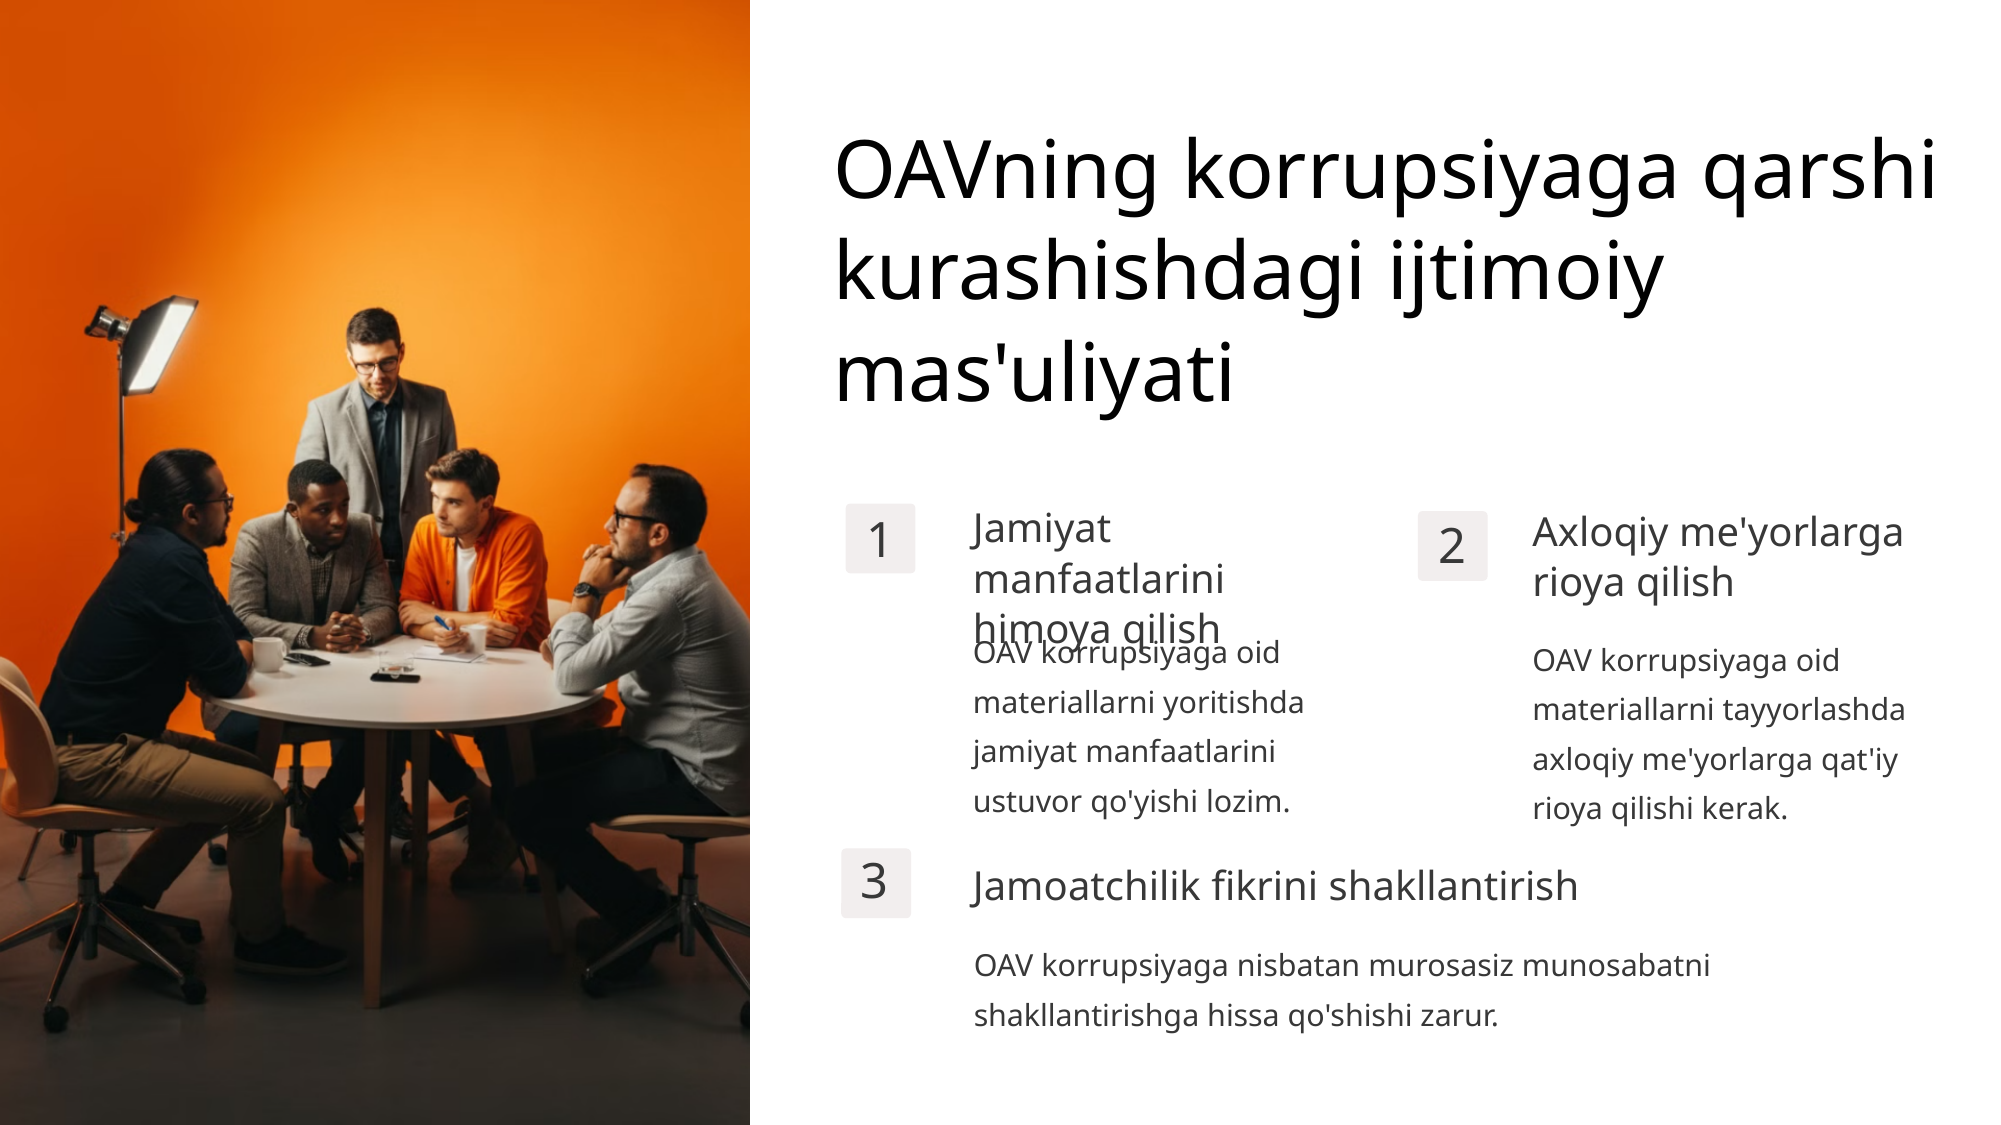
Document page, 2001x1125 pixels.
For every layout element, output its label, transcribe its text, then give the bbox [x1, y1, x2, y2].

picture [0, 0, 750, 1125]
text_box Axloqiy me'yorlarga rioya qilish [1532, 503, 1933, 606]
text_box OAV korrupsiyaga oid materiallarni tayyorlashda axloqiy me'yorlarga qat'iy rioya qilishi kerak. [1532, 627, 1933, 827]
text_box [845, 503, 916, 574]
text_box Jamoatchilik fikrini shakllantirish [972, 857, 1581, 909]
text_box 3 [855, 859, 893, 919]
text_box [841, 848, 912, 919]
text_box OAV korrupsiyaga nisbatan murosasiz munosabatni shakllantirishga hissa qo'shishi zarur. [973, 933, 1906, 1033]
text_box 2 [1439, 524, 1466, 574]
text_box Jamiyat manfaatlarini himoya qilish [972, 500, 1373, 603]
text_box OAV korrupsiyaga oid materiallarni yoritishda jamiyat manfaatlarini ustuvor qo'yishi lozim. [972, 620, 1373, 819]
text_box [1417, 511, 1488, 581]
text_box 1 [867, 518, 894, 567]
text_box OAVning korrupsiyaga qarshi kurashishdagi ijtimoiy mas'uliyati [833, 112, 2000, 419]
